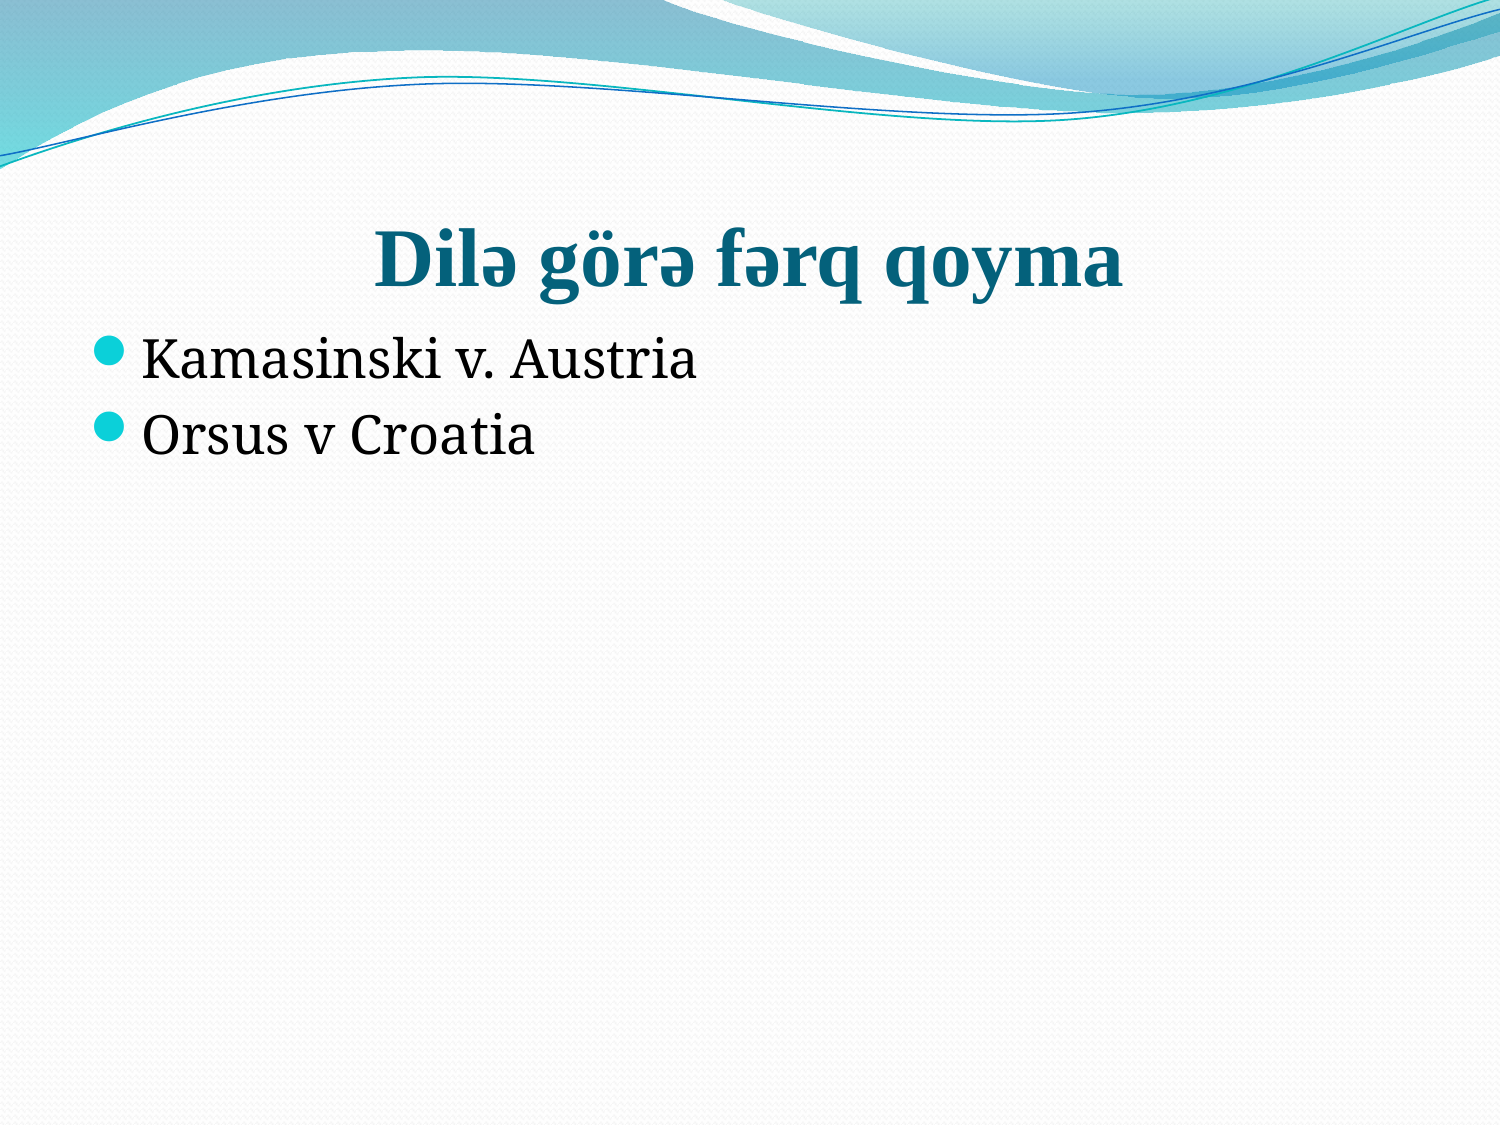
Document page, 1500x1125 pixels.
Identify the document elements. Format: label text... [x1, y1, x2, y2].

title Dilə görə fərq qoyma [75, 115, 1425, 303]
list Kamasinski v. Austria Orsus v Croatia [75, 317, 1425, 1038]
